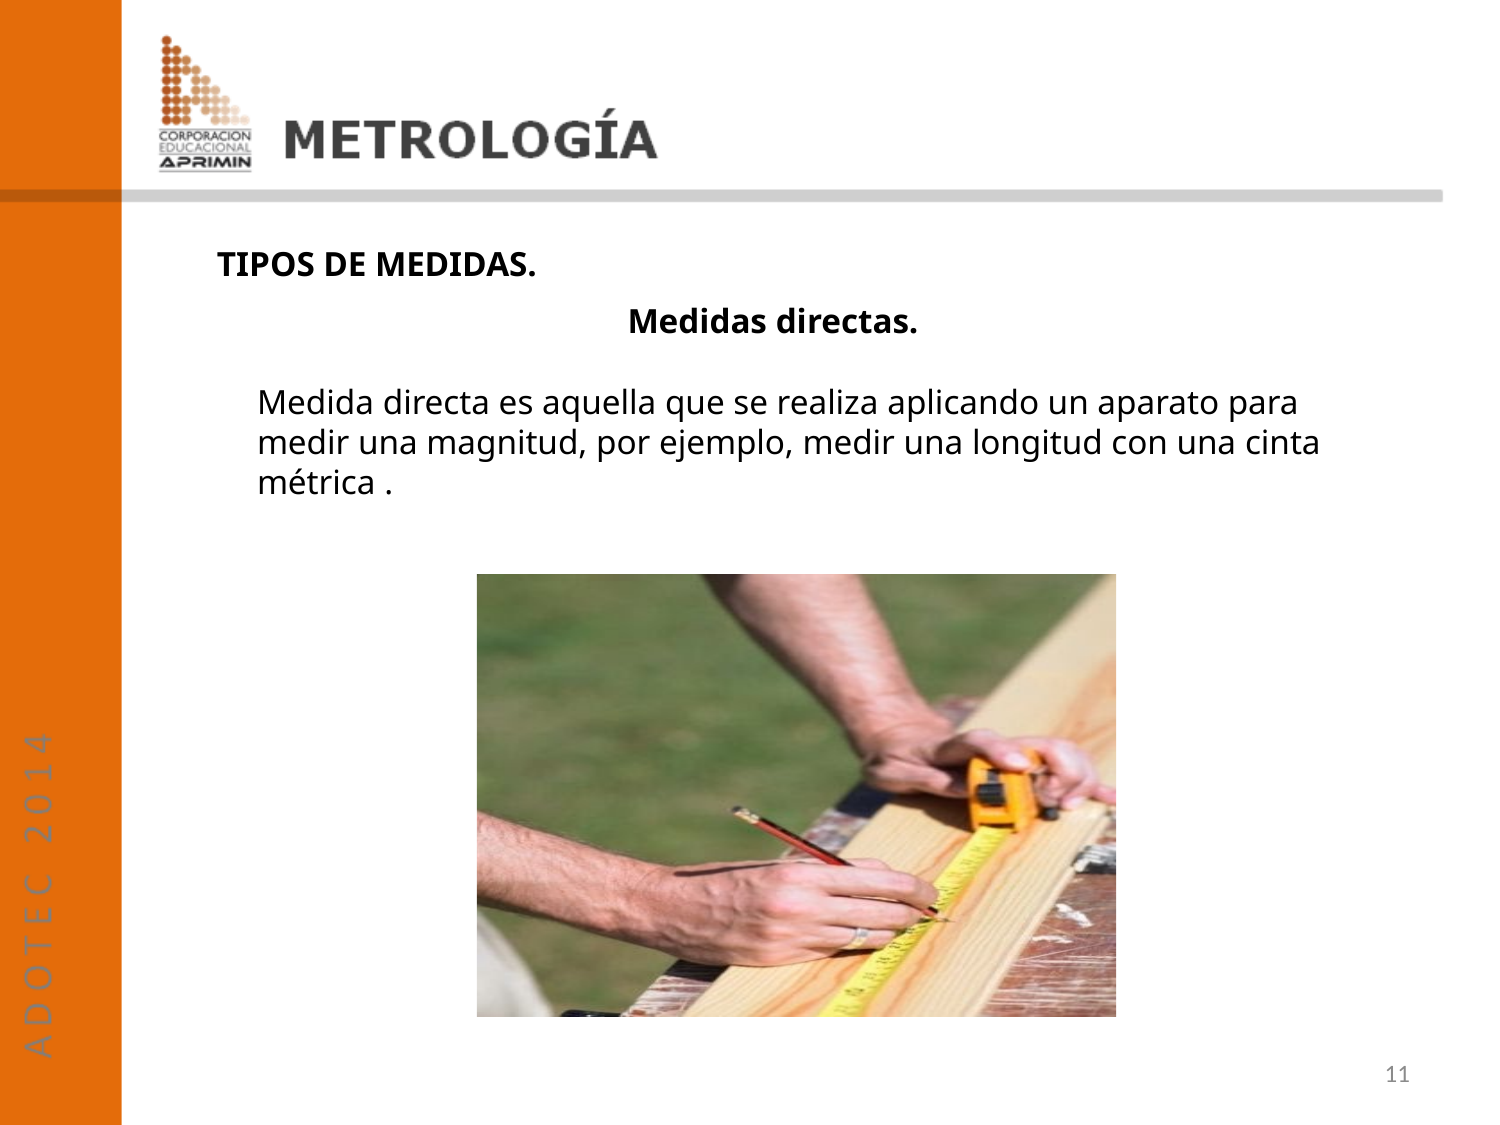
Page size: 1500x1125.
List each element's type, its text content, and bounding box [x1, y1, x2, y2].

text_box TIPOS DE MEDIDAS. [202, 196, 1372, 291]
title Medidas directas. [135, 278, 1411, 362]
picture [0, 0, 1500, 1125]
subtitle Medida directa es aquella que se realiza aplicando un aparato para medir una magnitud, por ejemplo, medir una longitud con una cinta métrica . [242, 373, 1377, 563]
slide_number 11 [1074, 1042, 1425, 1103]
